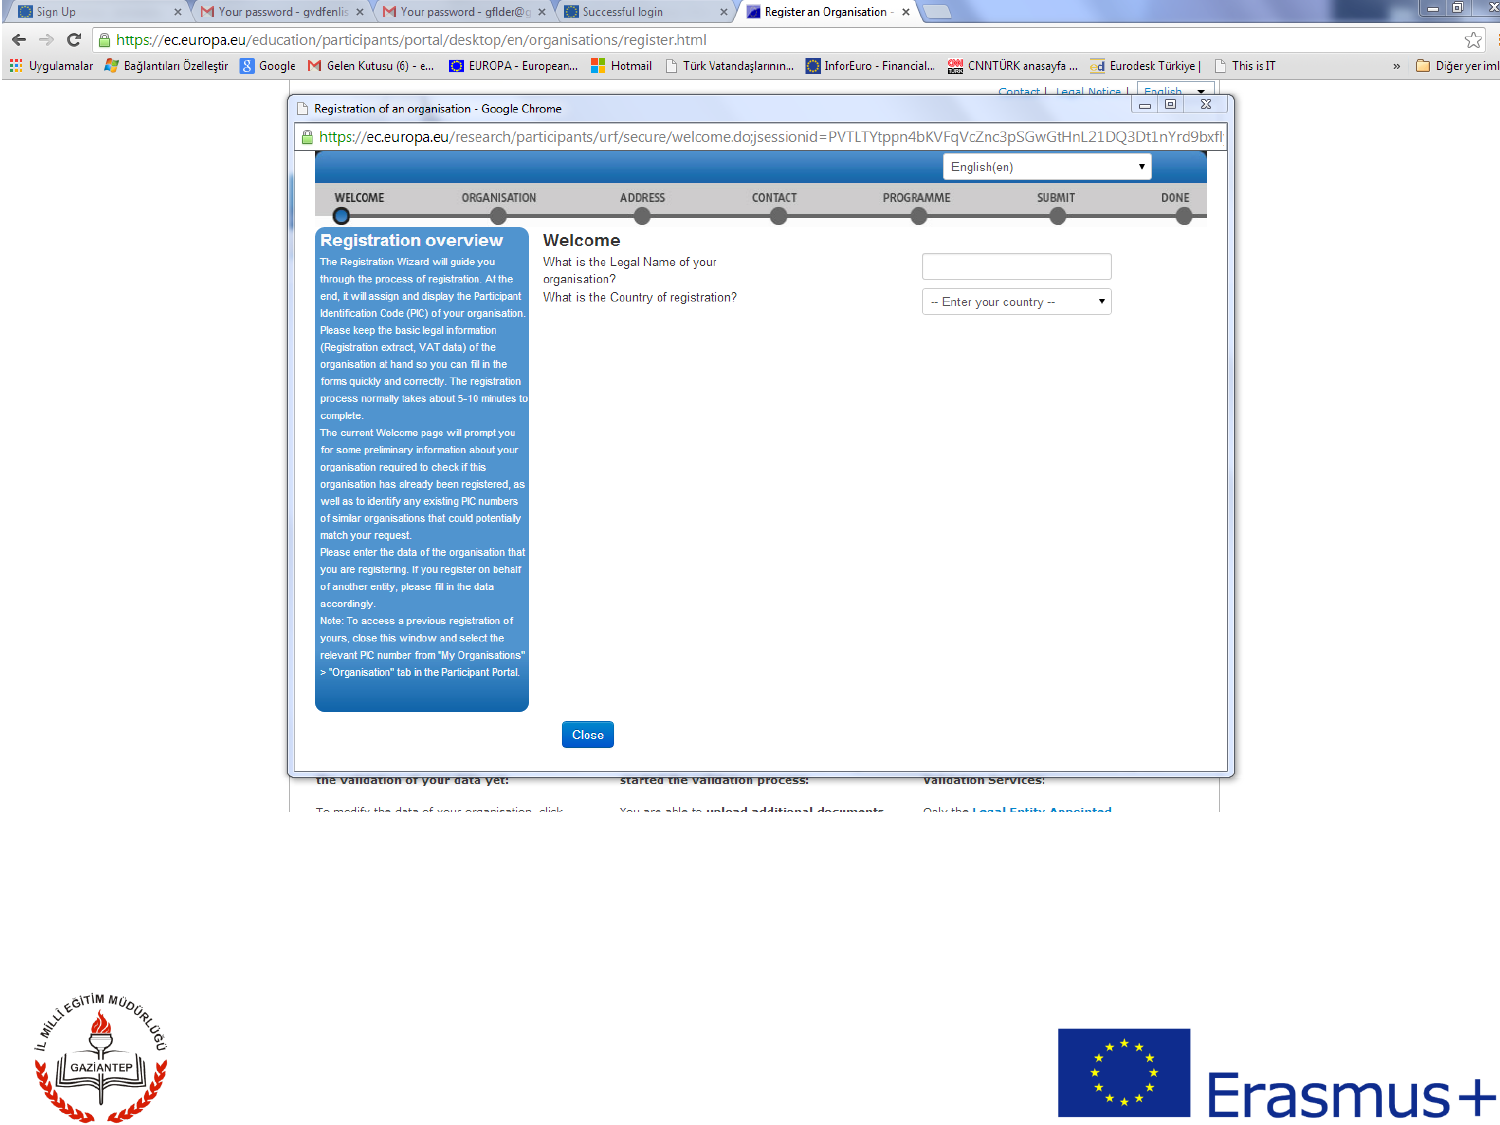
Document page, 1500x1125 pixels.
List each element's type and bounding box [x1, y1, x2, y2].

picture [29, 988, 172, 1125]
picture [1054, 1024, 1500, 1122]
picture [2, 0, 1500, 812]
